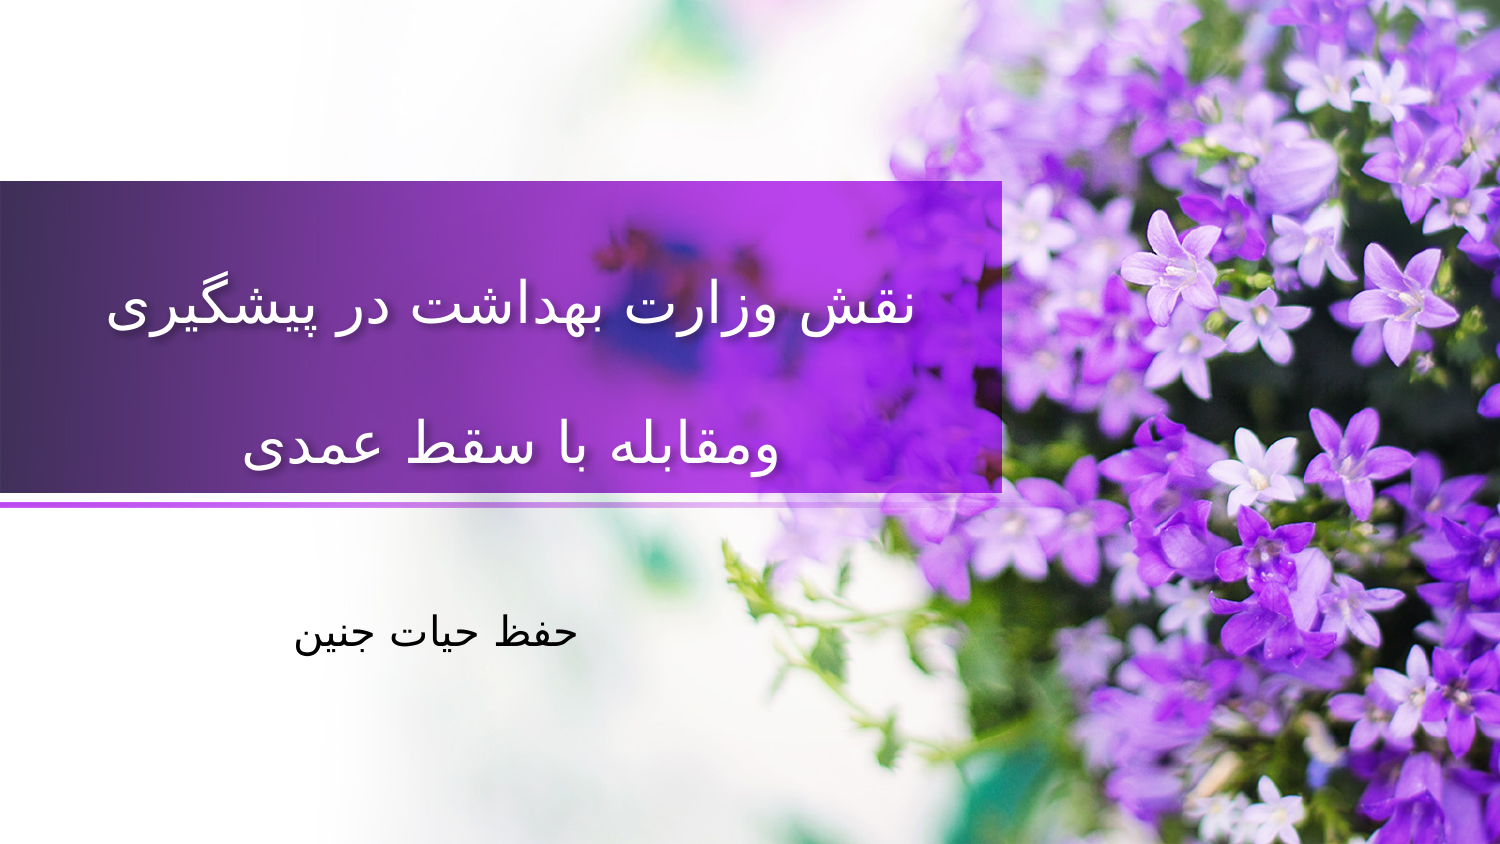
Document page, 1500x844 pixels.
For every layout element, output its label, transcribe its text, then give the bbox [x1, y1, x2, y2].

title نقش وزارت بهداشت در پیشگیری ومقابله با سقط عمدی [48, 221, 976, 449]
subtitle حفظ حیات جنین [148, 597, 725, 723]
picture [0, 0, 1500, 844]
